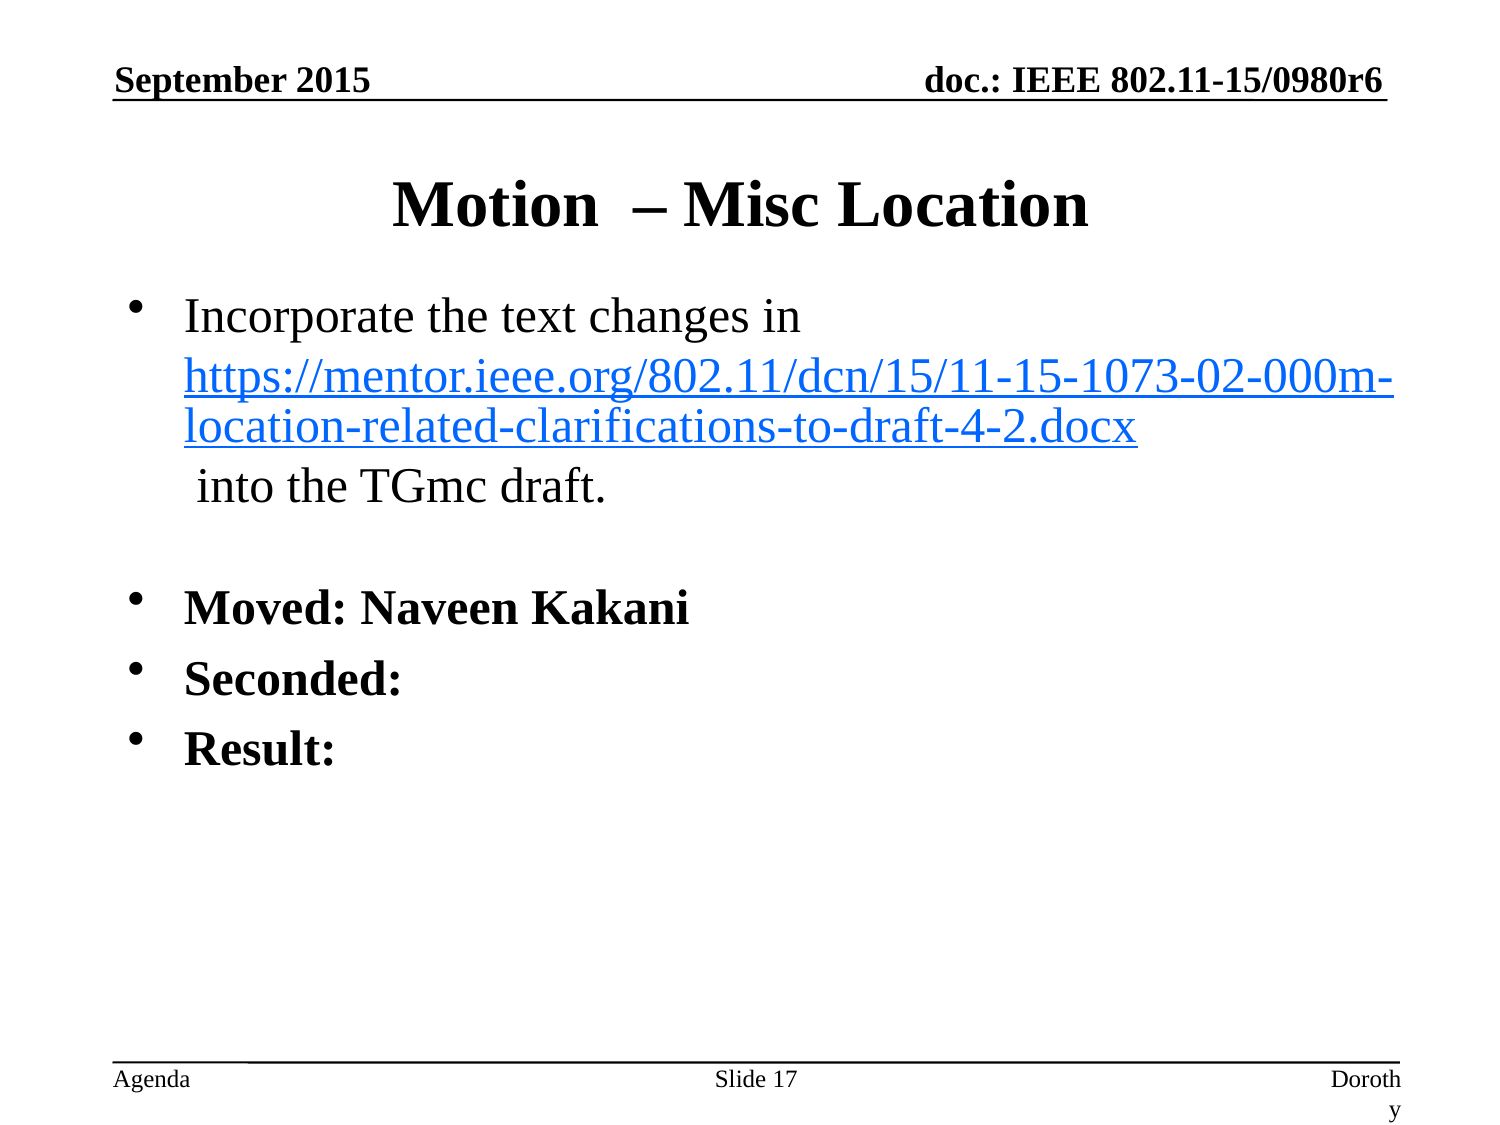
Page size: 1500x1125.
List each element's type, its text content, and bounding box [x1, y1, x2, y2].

list Incorporate the text changes in https://mentor.ieee.org/802.11/dcn/15/11-15-1073-02-000m-location-related-clarifications-to-draft-4-2.docx into the TGmc draft. Moved: Naveen Kakani Seconded: Result: [112, 275, 1413, 1113]
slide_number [114, 54, 425, 100]
title Motion – Misc Location [112, 112, 1388, 275]
